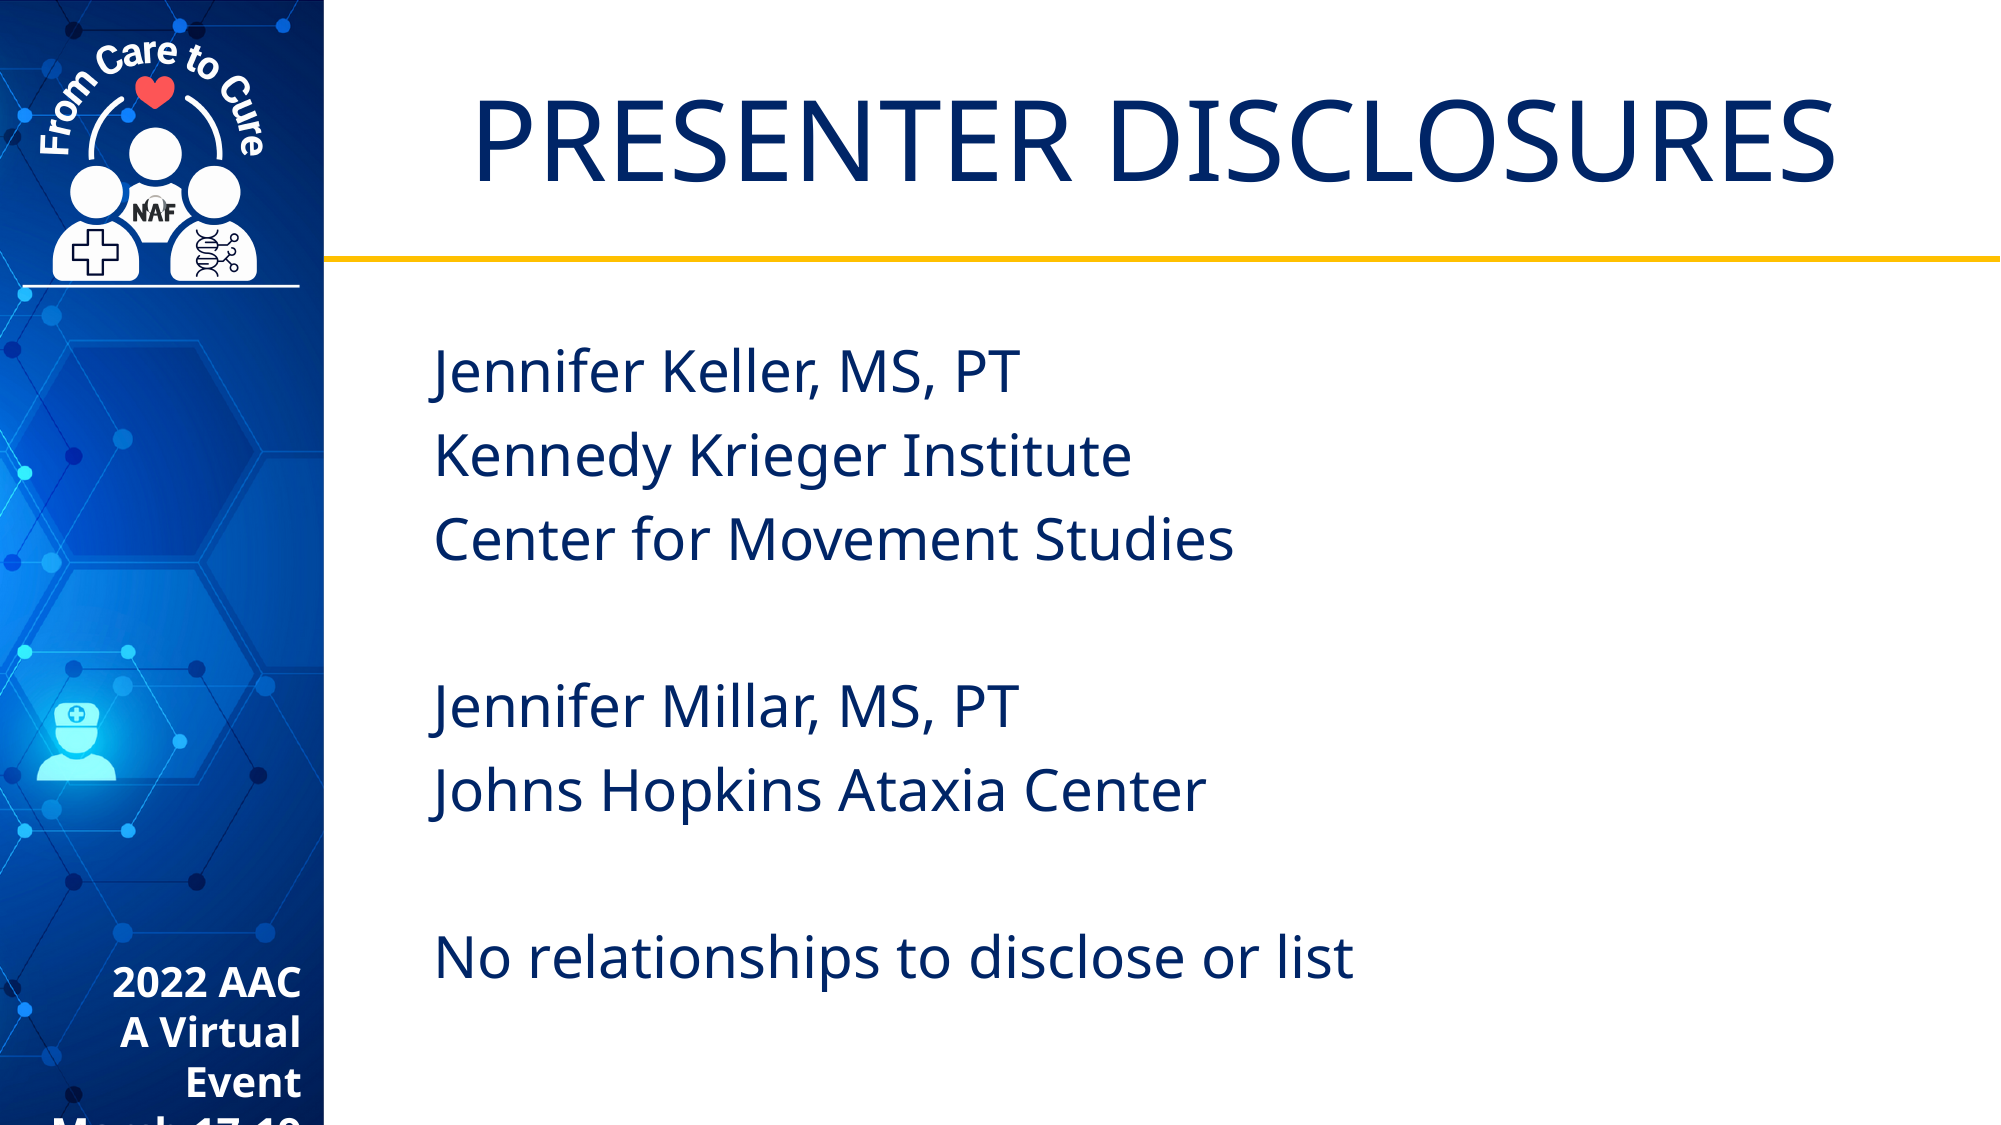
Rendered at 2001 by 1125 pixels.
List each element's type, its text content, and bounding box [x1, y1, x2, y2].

title PRESENTER DISCLOSURES [353, 79, 1956, 211]
list Jennifer Keller, MS, PT Kennedy Krieger Institute Center for Movement Studies Jennifer Millar, MS, PT Johns Hopkins Ataxia Center No relationships to disclose or list [418, 335, 1860, 1049]
picture [0, 0, 348, 1125]
